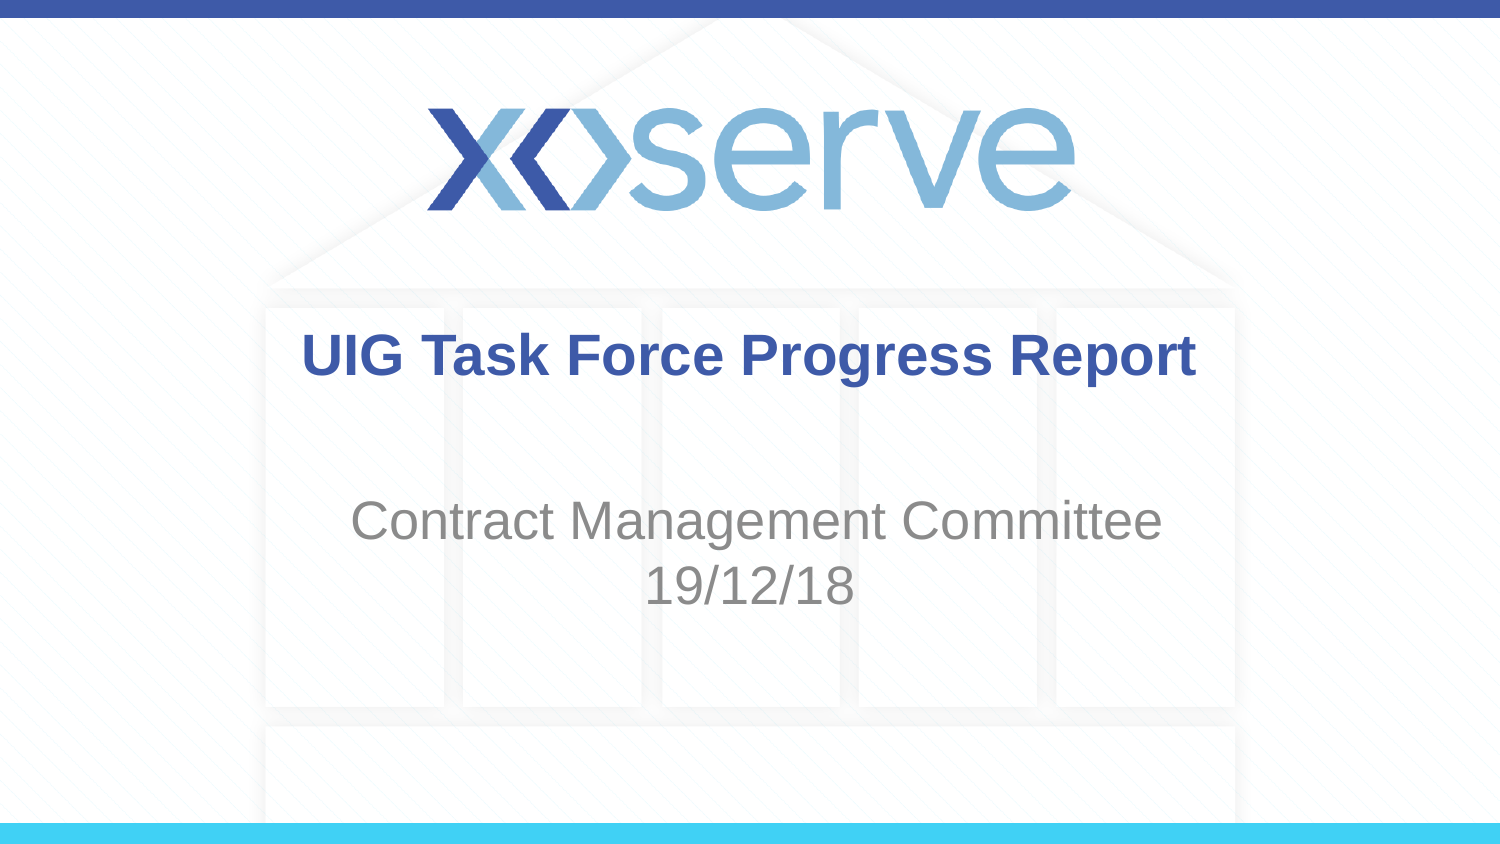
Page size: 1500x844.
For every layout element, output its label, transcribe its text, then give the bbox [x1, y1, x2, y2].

subtitle Contract Management Committee 19/12/18 [225, 478, 1275, 694]
picture [0, 0, 1500, 844]
title UIG Task Force Progress Report [112, 262, 1388, 443]
